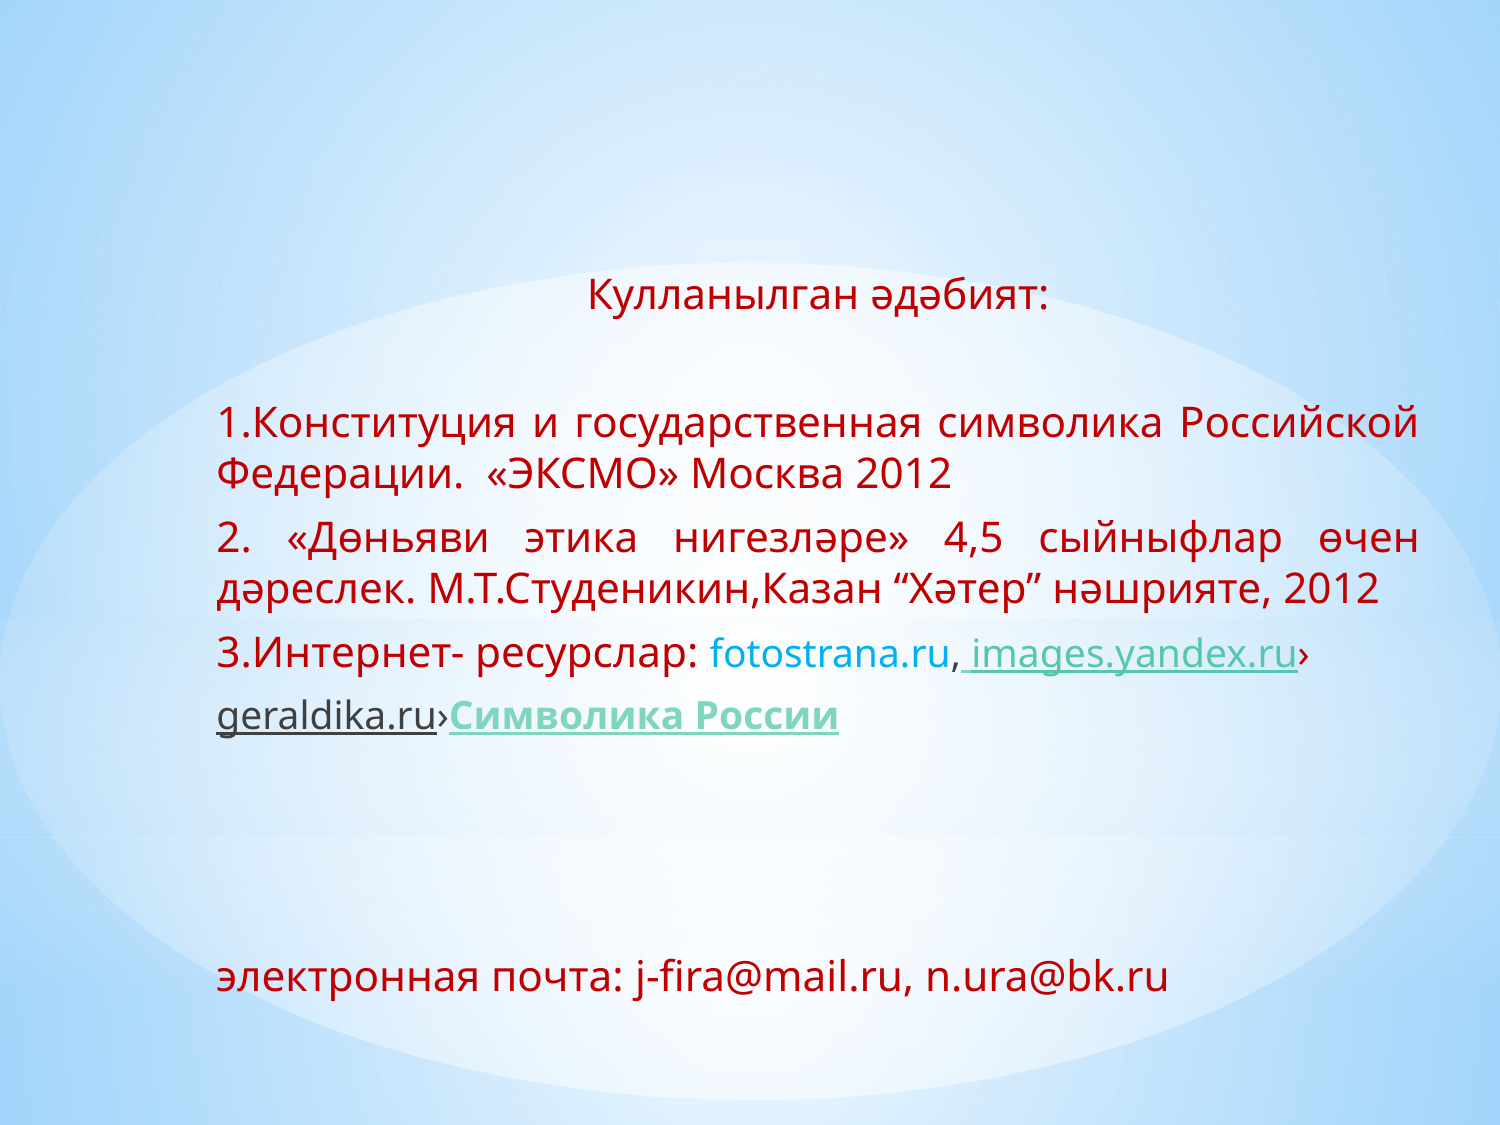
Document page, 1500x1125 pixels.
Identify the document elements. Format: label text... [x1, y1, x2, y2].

text_box Кулланылган әдәбият: 1.Конституция и государственная символика Российской Федерации. «ЭКСМО» Москва 2012 2. «Дөньяви этика нигезләре» 4,5 сыйныфлар өчен дәреслек. М.Т.Студеникин,Казан “Хәтер” нәшрияте, 2012 3.Интернет- ресурслар: fotostrana.ru, images.yandex.ru› geraldika.ru›Символика России электронная почта: j-fira@mail.ru, n.ura@bk.ru [194, 196, 1435, 1024]
